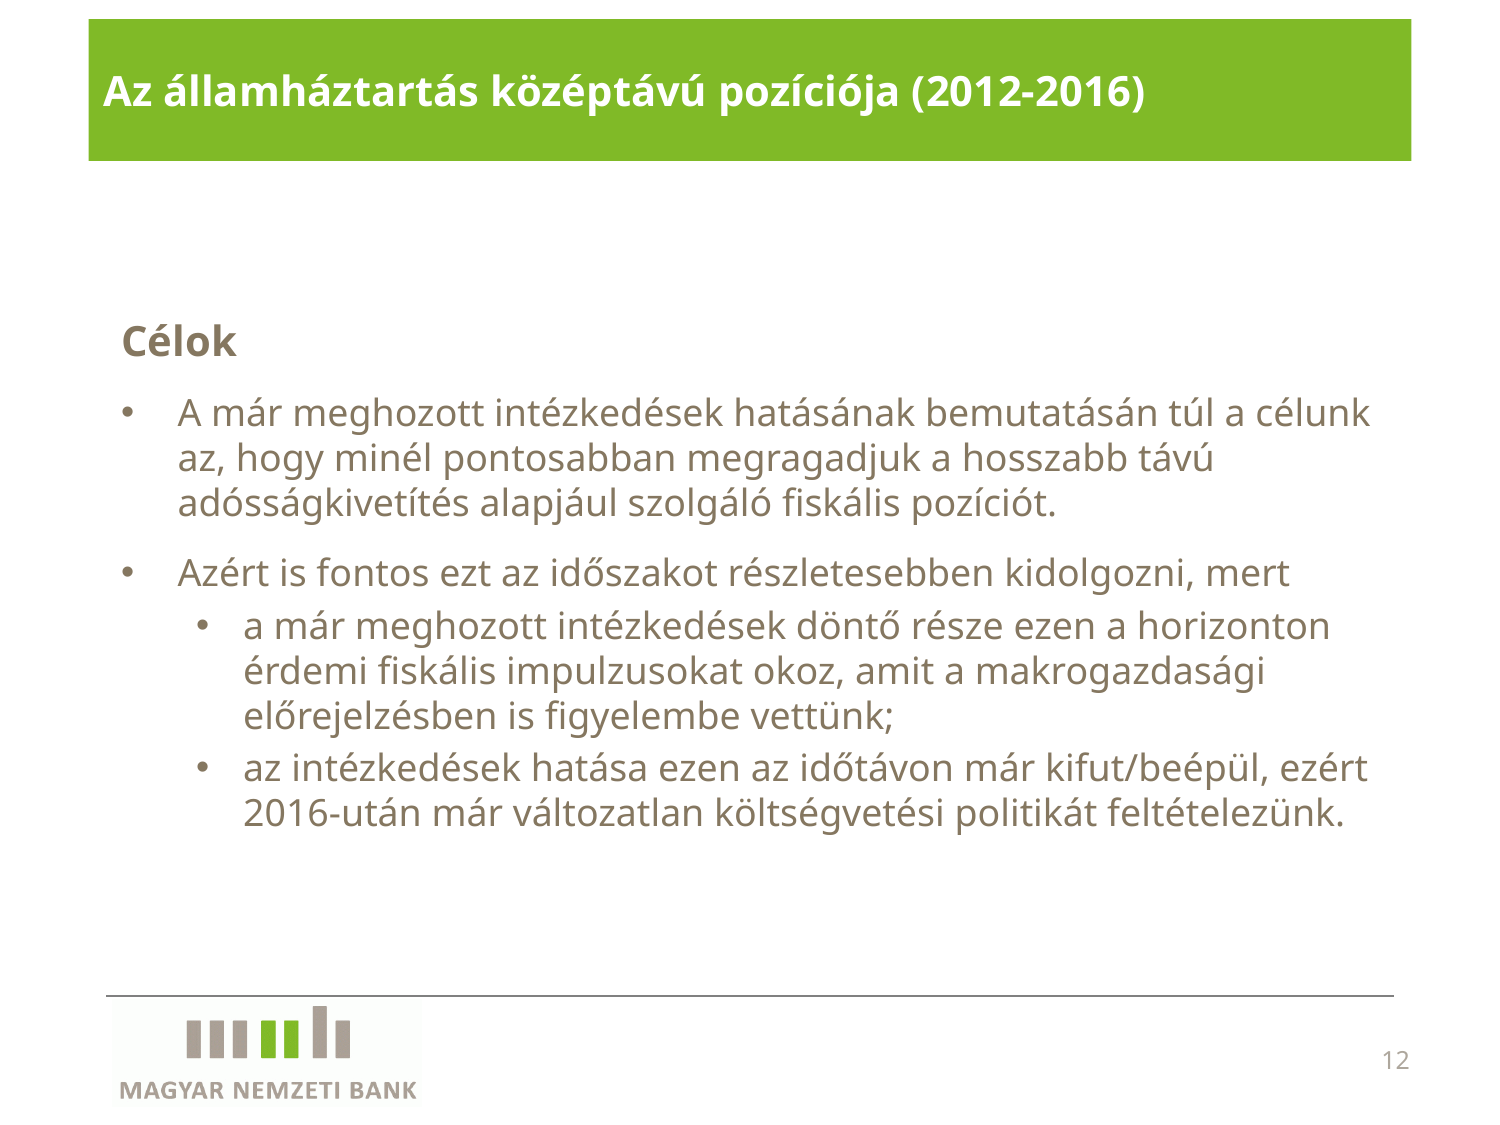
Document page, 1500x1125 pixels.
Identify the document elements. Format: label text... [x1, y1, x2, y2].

picture [112, 1000, 422, 1107]
title Az államháztartás középtávú pozíciója (2012-2016) [88, 19, 1412, 161]
list Célok A már meghozott intézkedések hatásának bemutatásán túl a célunk az, hogy minél pontosabban megragadjuk a hosszabb távú adósságkivetítés alapjául szolgáló fiskális pozíciót. Azért is fontos ezt az időszakot részletesebben kidolgozni, mert a már meghozott intézkedések döntő része ezen a horizonton érdemi fiskális impulzusokat okoz, amit a makrogazdasági előrejelzésben is figyelembe vettünk; az intézkedések hatása ezen az időtávon már kifut/beépül, ezért 2016-után már változatlan költségvetési politikát feltételezünk. [106, 149, 1394, 1000]
slide_number 12 [1305, 1031, 1425, 1092]
